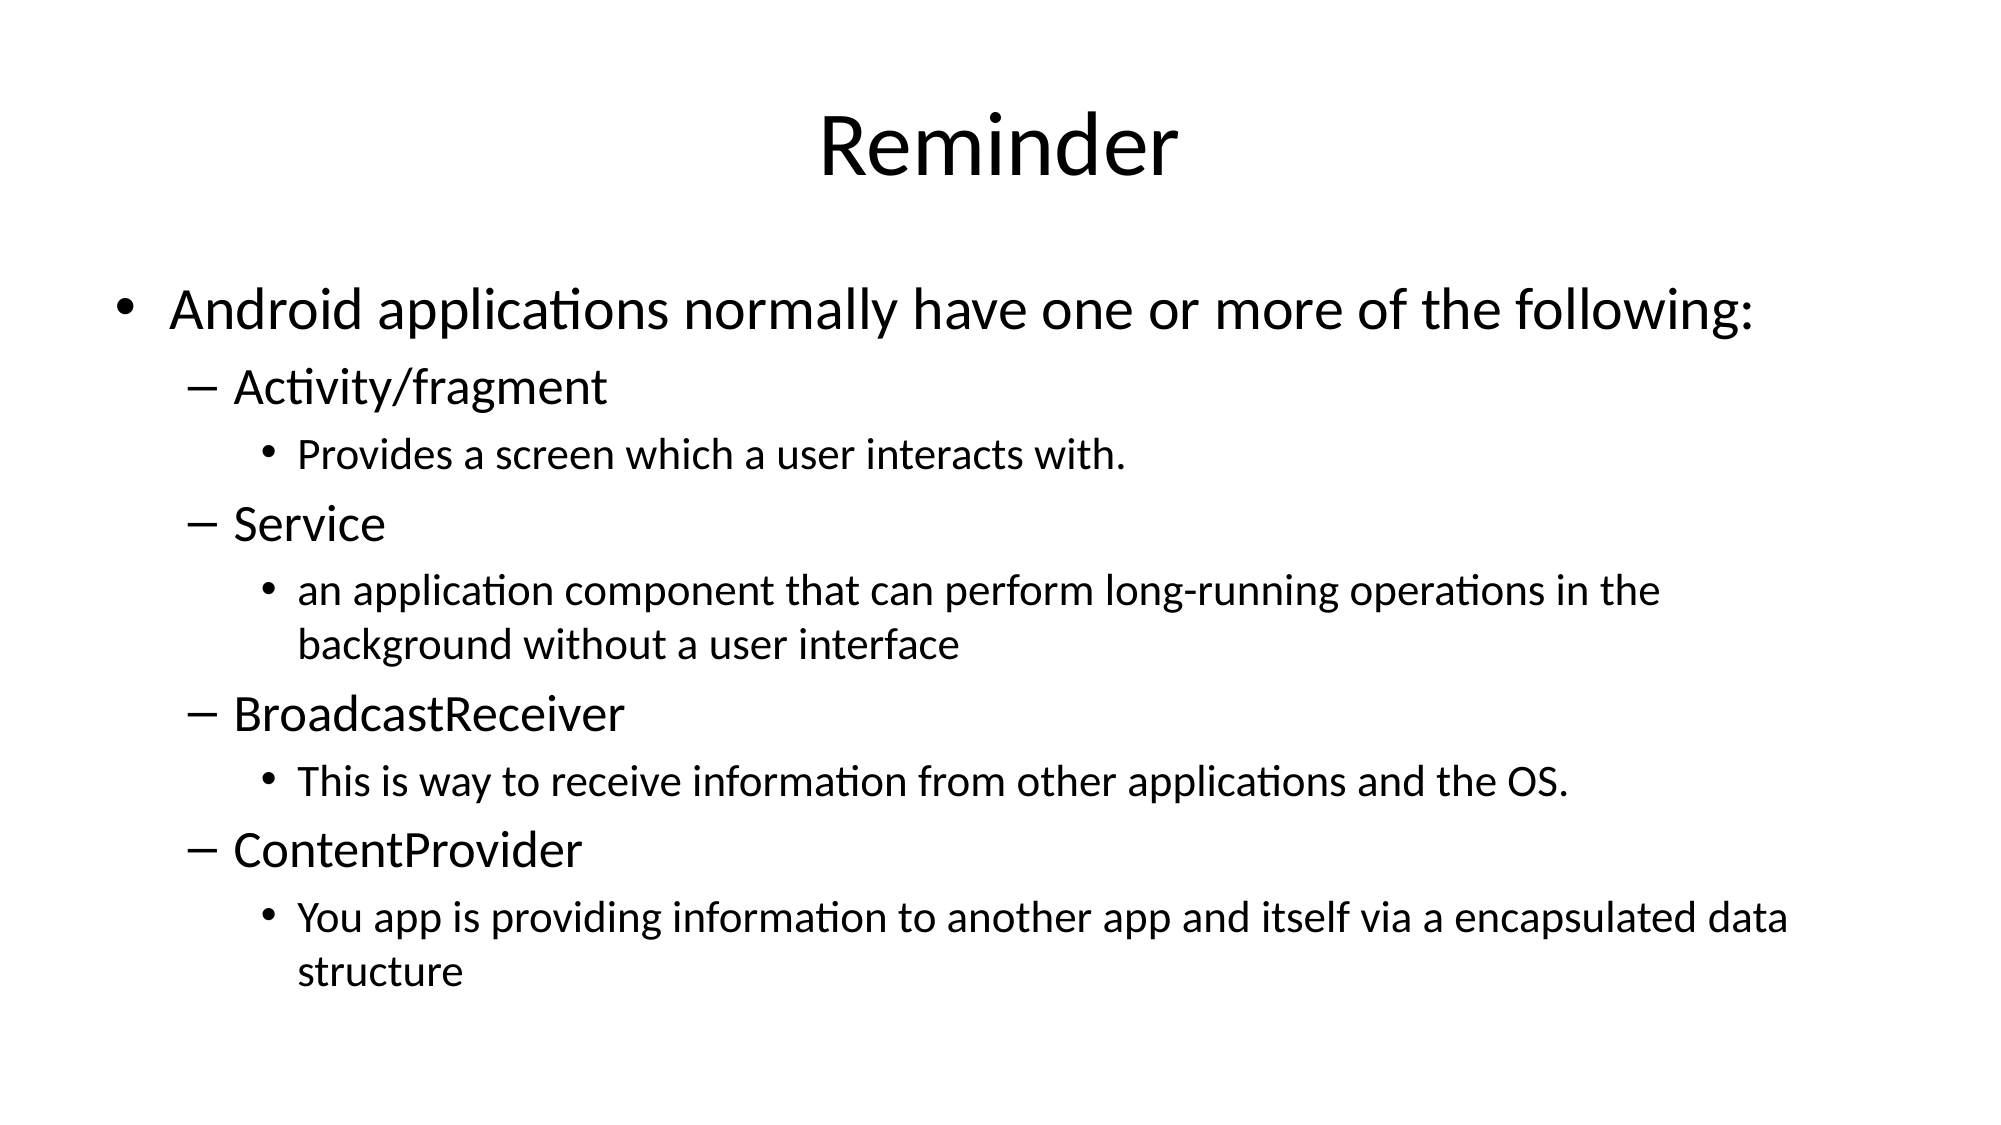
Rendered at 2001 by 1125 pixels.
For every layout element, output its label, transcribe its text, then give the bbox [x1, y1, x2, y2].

title Reminder [99, 45, 1900, 233]
list Android applications normally have one or more of the following: Activity/fragment Provides a screen which a user interacts with. Service an application component that can perform long-running operations in the background without a user interface BroadcastReceiver This is way to receive information from other applications and the OS. ContentProvider You app is providing information to another app and itself via a encapsulated data structure [99, 262, 1900, 1005]
